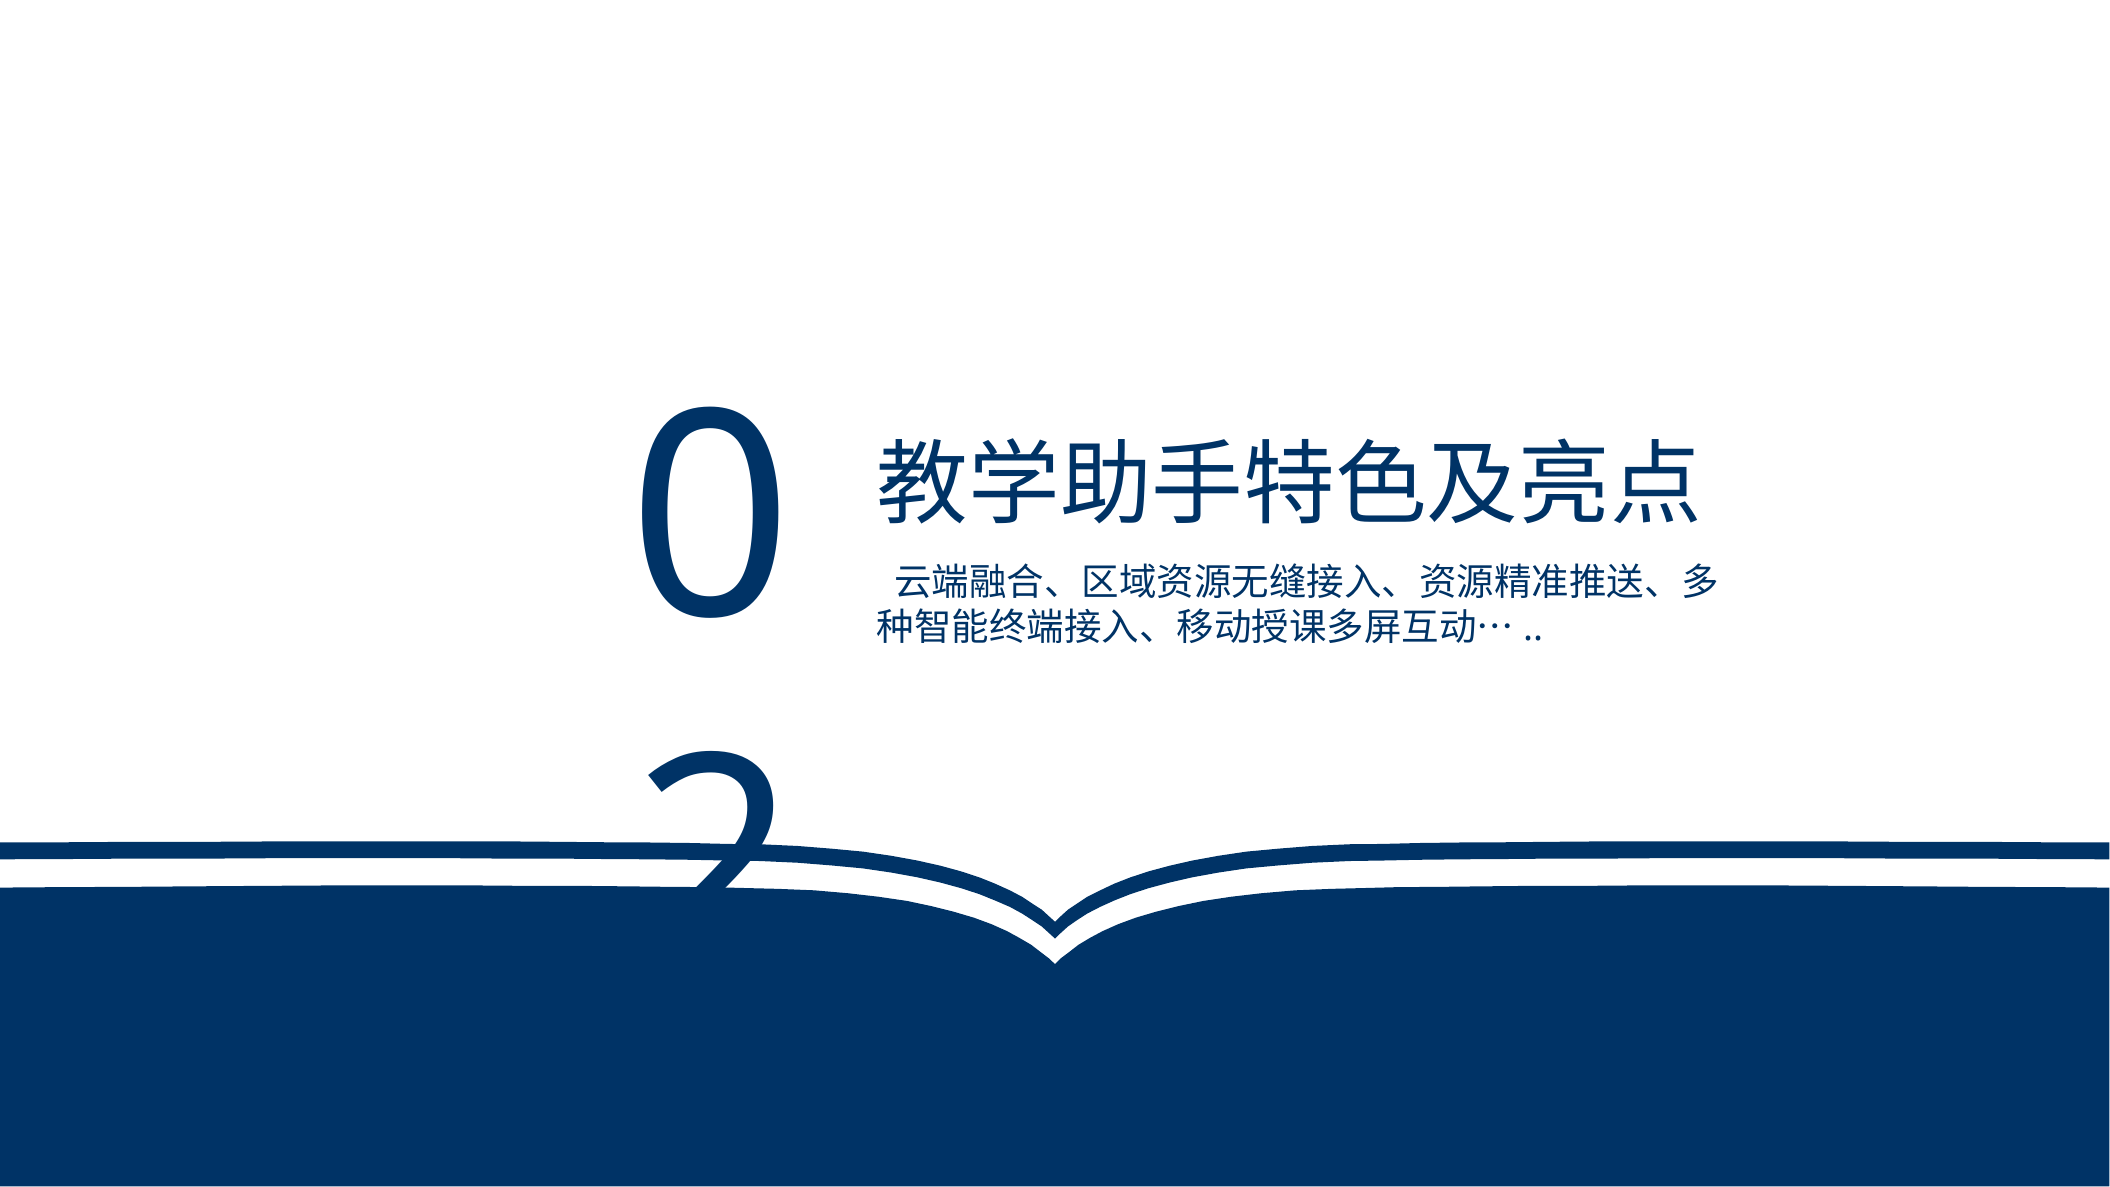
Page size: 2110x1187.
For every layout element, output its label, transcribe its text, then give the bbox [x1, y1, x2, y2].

text_box 云端融合、区域资源无缝接入、资源精准推送、多种智能终端接入、移动授课多屏互动….. [895, 558, 1727, 694]
text_box [0, 885, 2110, 1187]
text_box 02 [534, 320, 895, 856]
text_box 02 [534, 859, 895, 899]
text_box [0, 841, 2110, 939]
text_box 教学助手特色及亮点 [895, 424, 1988, 535]
